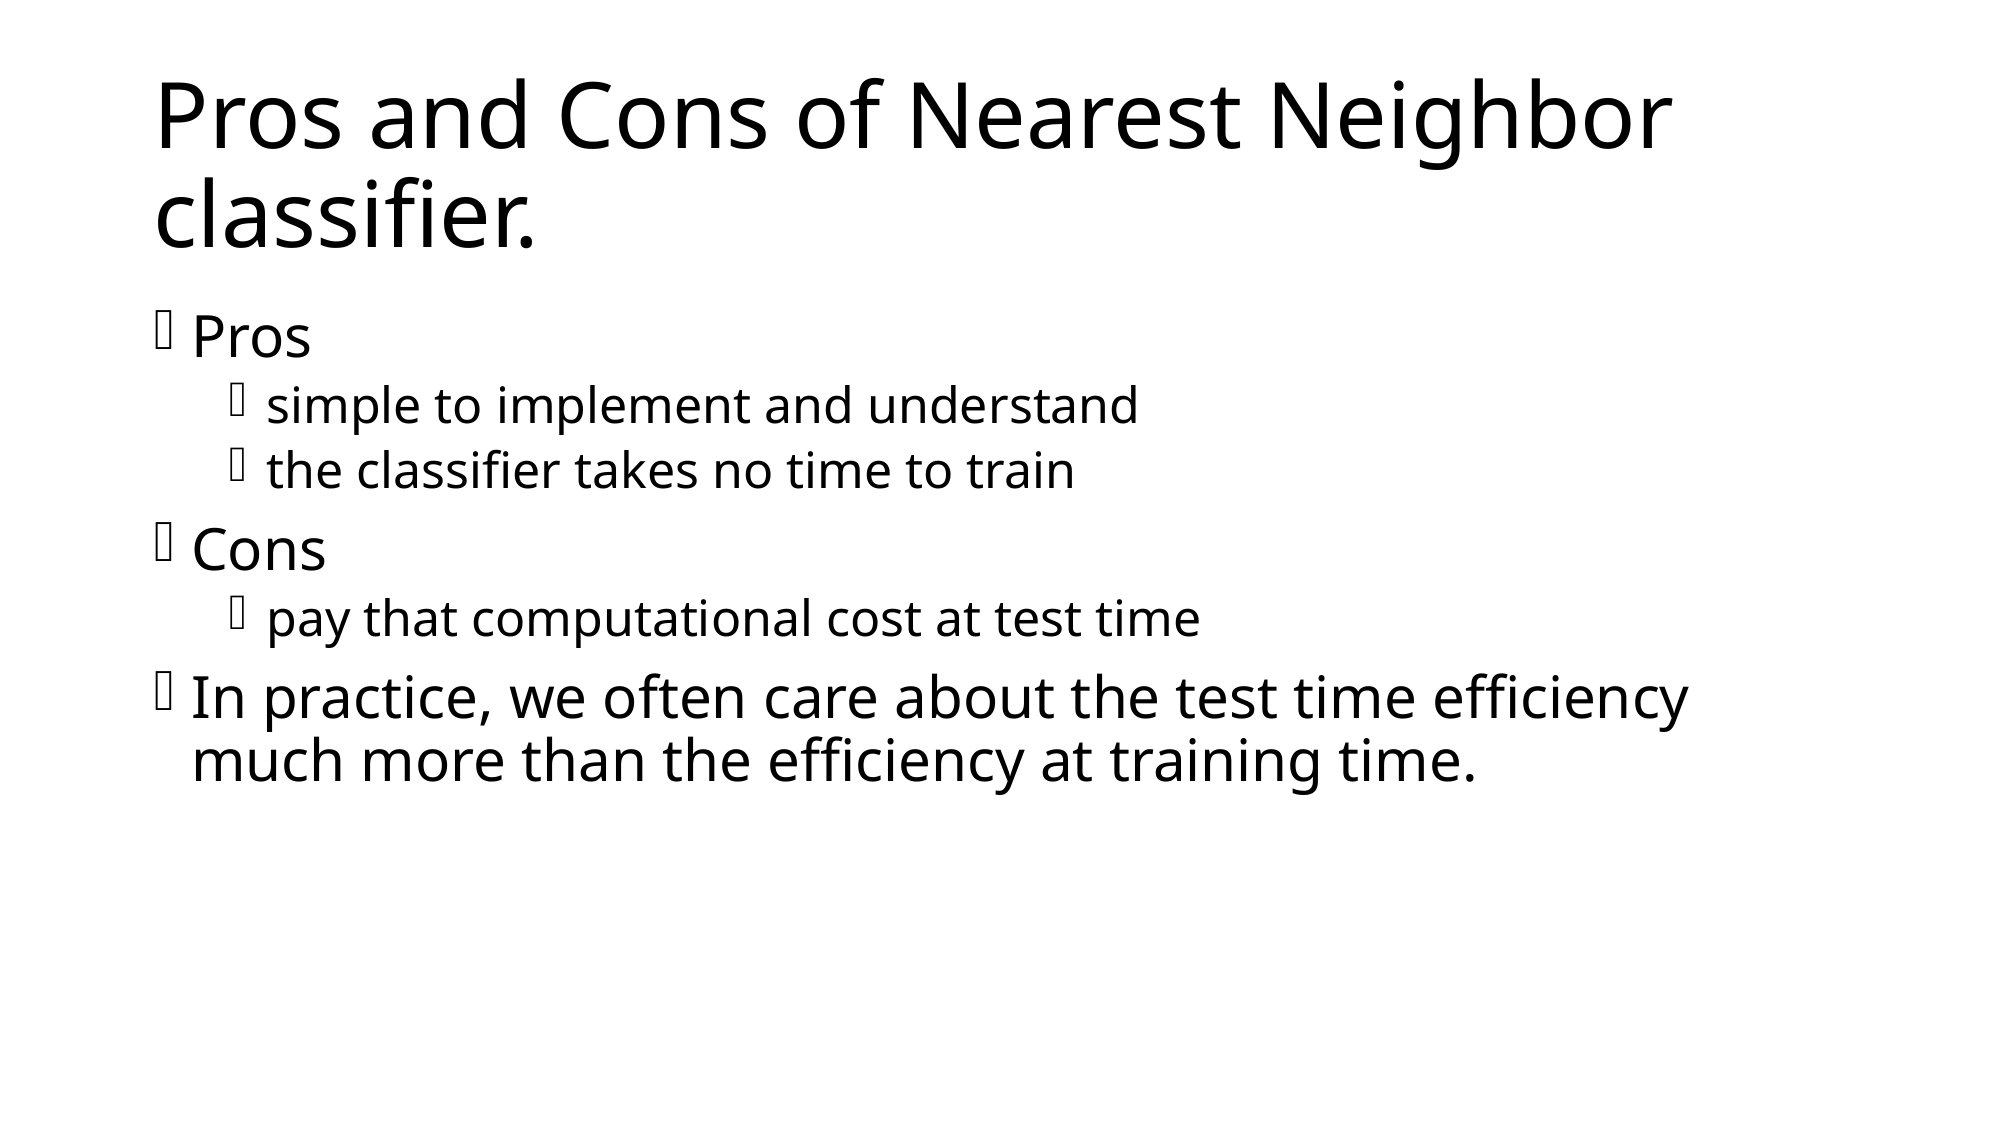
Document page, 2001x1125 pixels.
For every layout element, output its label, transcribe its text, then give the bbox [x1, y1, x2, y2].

list Pros simple to implement and understand the classifier takes no time to train Cons pay that computational cost at test time In practice, we often care about the test time efficiency much more than the efficiency at training time. [138, 299, 1864, 1014]
title Pros and Cons of Nearest Neighbor classifier. [138, 60, 1864, 278]
